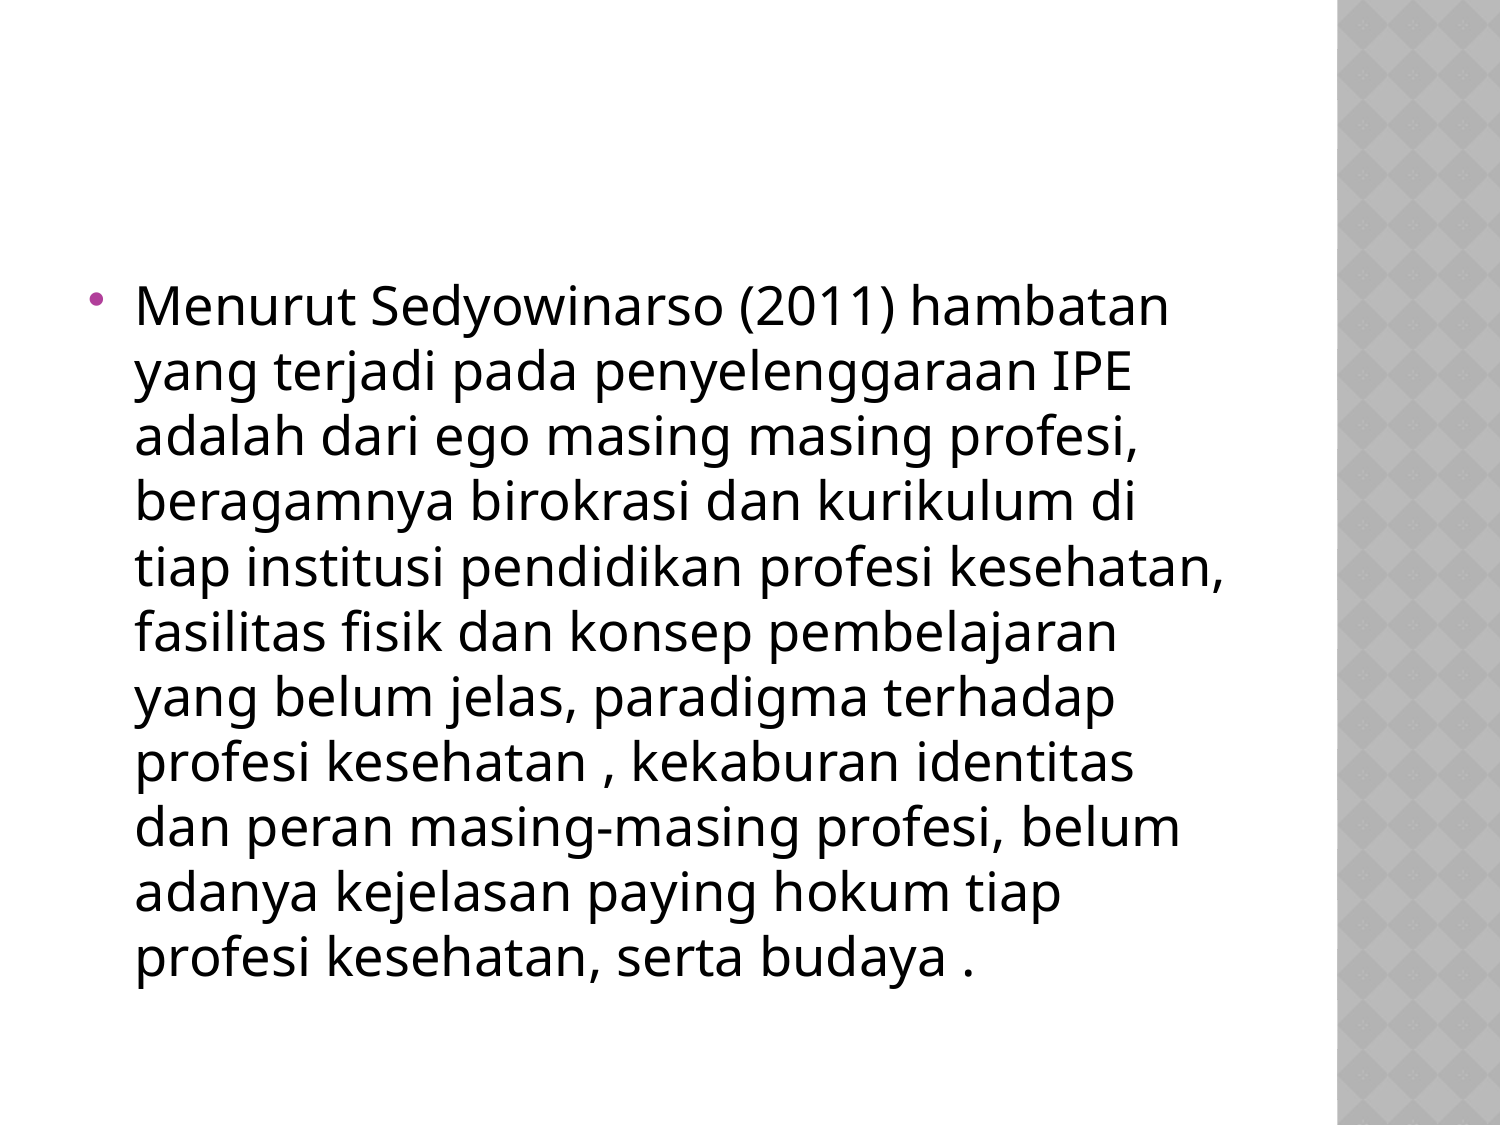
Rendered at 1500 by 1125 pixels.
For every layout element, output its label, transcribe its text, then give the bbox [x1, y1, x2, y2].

list Menurut Sedyowinarso (2011) hambatan yang terjadi pada penyelenggaraan IPE adalah dari ego masing masing profesi, beragamnya birokrasi dan kurikulum di tiap institusi pendidikan profesi kesehatan, fasilitas fisik dan konsep pembelajaran yang belum jelas, paradigma terhadap profesi kesehatan , kekaburan identitas dan peran masing-masing profesi, belum adanya kejelasan paying hokum tiap profesi kesehatan, serta budaya . [75, 264, 1263, 1059]
